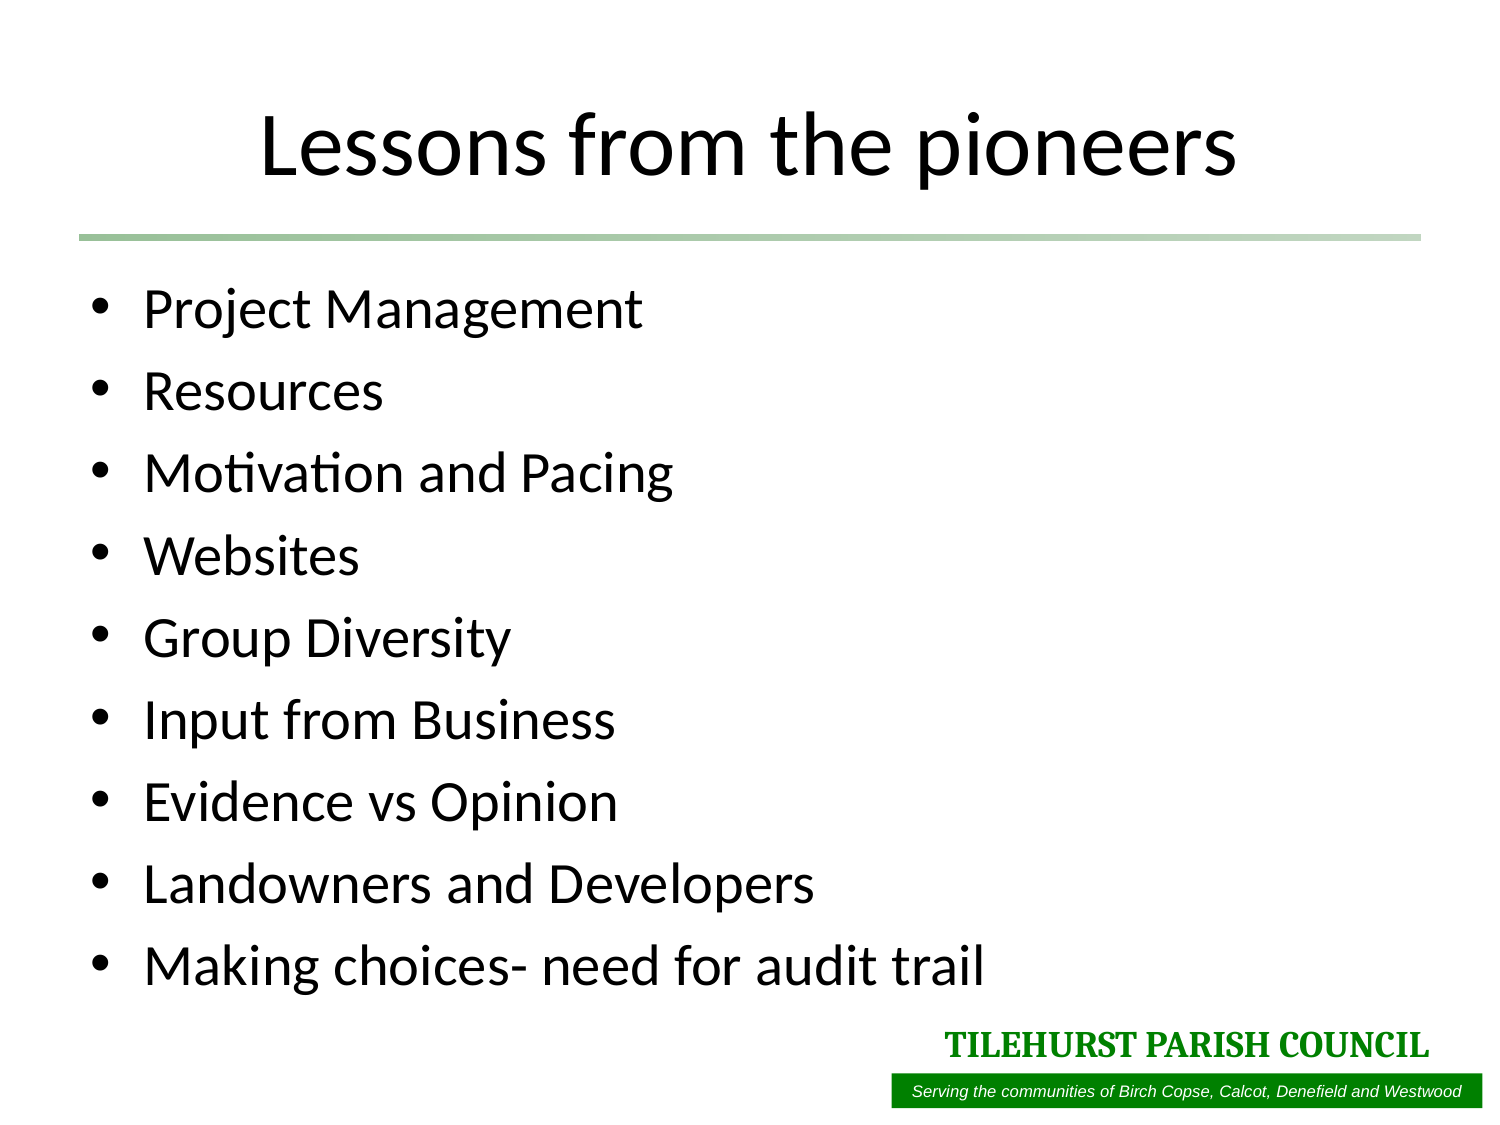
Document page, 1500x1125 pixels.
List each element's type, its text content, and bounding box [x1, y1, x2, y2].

list Project Management Resources Motivation and Pacing Websites Group Diversity Input from Business Evidence vs Opinion Landowners and Developers Making choices- need for audit trail [75, 262, 1425, 1005]
title Lessons from the pioneers [75, 45, 1425, 233]
